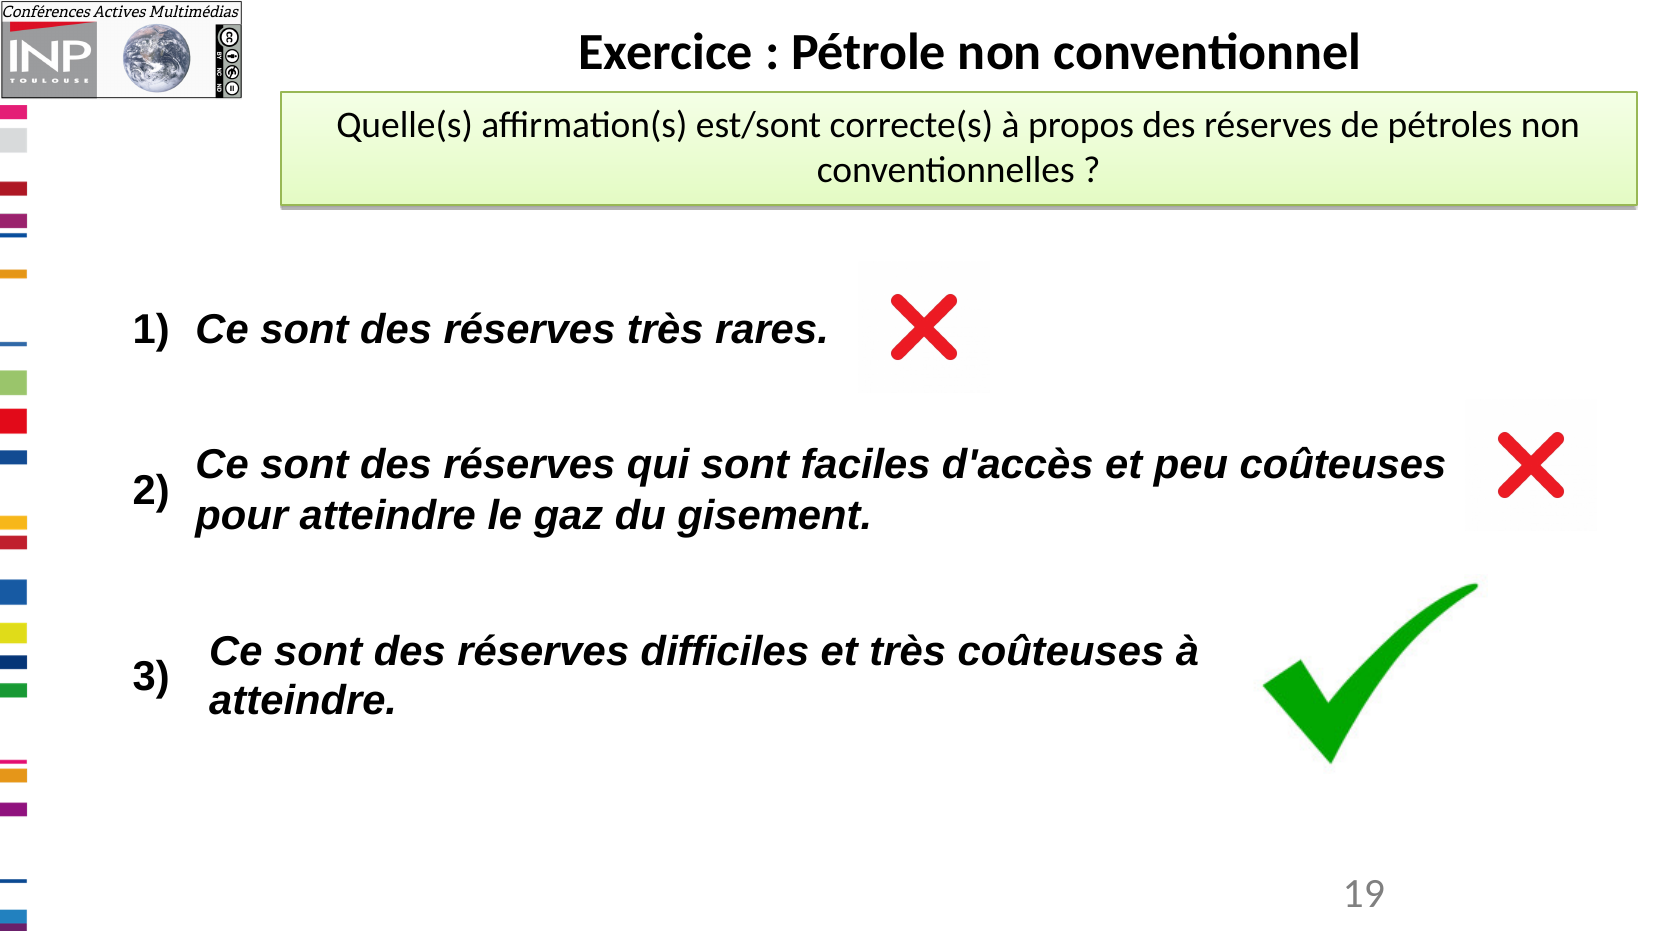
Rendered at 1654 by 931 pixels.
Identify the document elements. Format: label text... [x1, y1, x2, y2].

text_box Ce sont des réserves très rares. [194, 286, 852, 367]
text_box Quelle(s) affirmation(s) est/sont correcte(s) à propos des réserves de pétroles non conventionnelles ? [280, 92, 1638, 206]
text_box 1) [117, 286, 194, 367]
text_box 3) [117, 633, 194, 714]
text_box ‹#› [1283, 865, 1401, 916]
picture [1464, 399, 1597, 531]
picture [0, 0, 243, 100]
text_box Ce sont des réserves difficiles et très coûteuses à atteindre. [194, 608, 1247, 739]
text_box Ce sont des réserves qui sont faciles d'accès et peu coûteuses pour atteindre le gaz du gisement. [180, 422, 1465, 553]
picture [0, 105, 38, 931]
text_box Exercice : Pétrole non conventionnel [392, 0, 1548, 92]
text_box 2) [117, 447, 194, 528]
picture [857, 261, 990, 394]
picture [1252, 574, 1488, 774]
